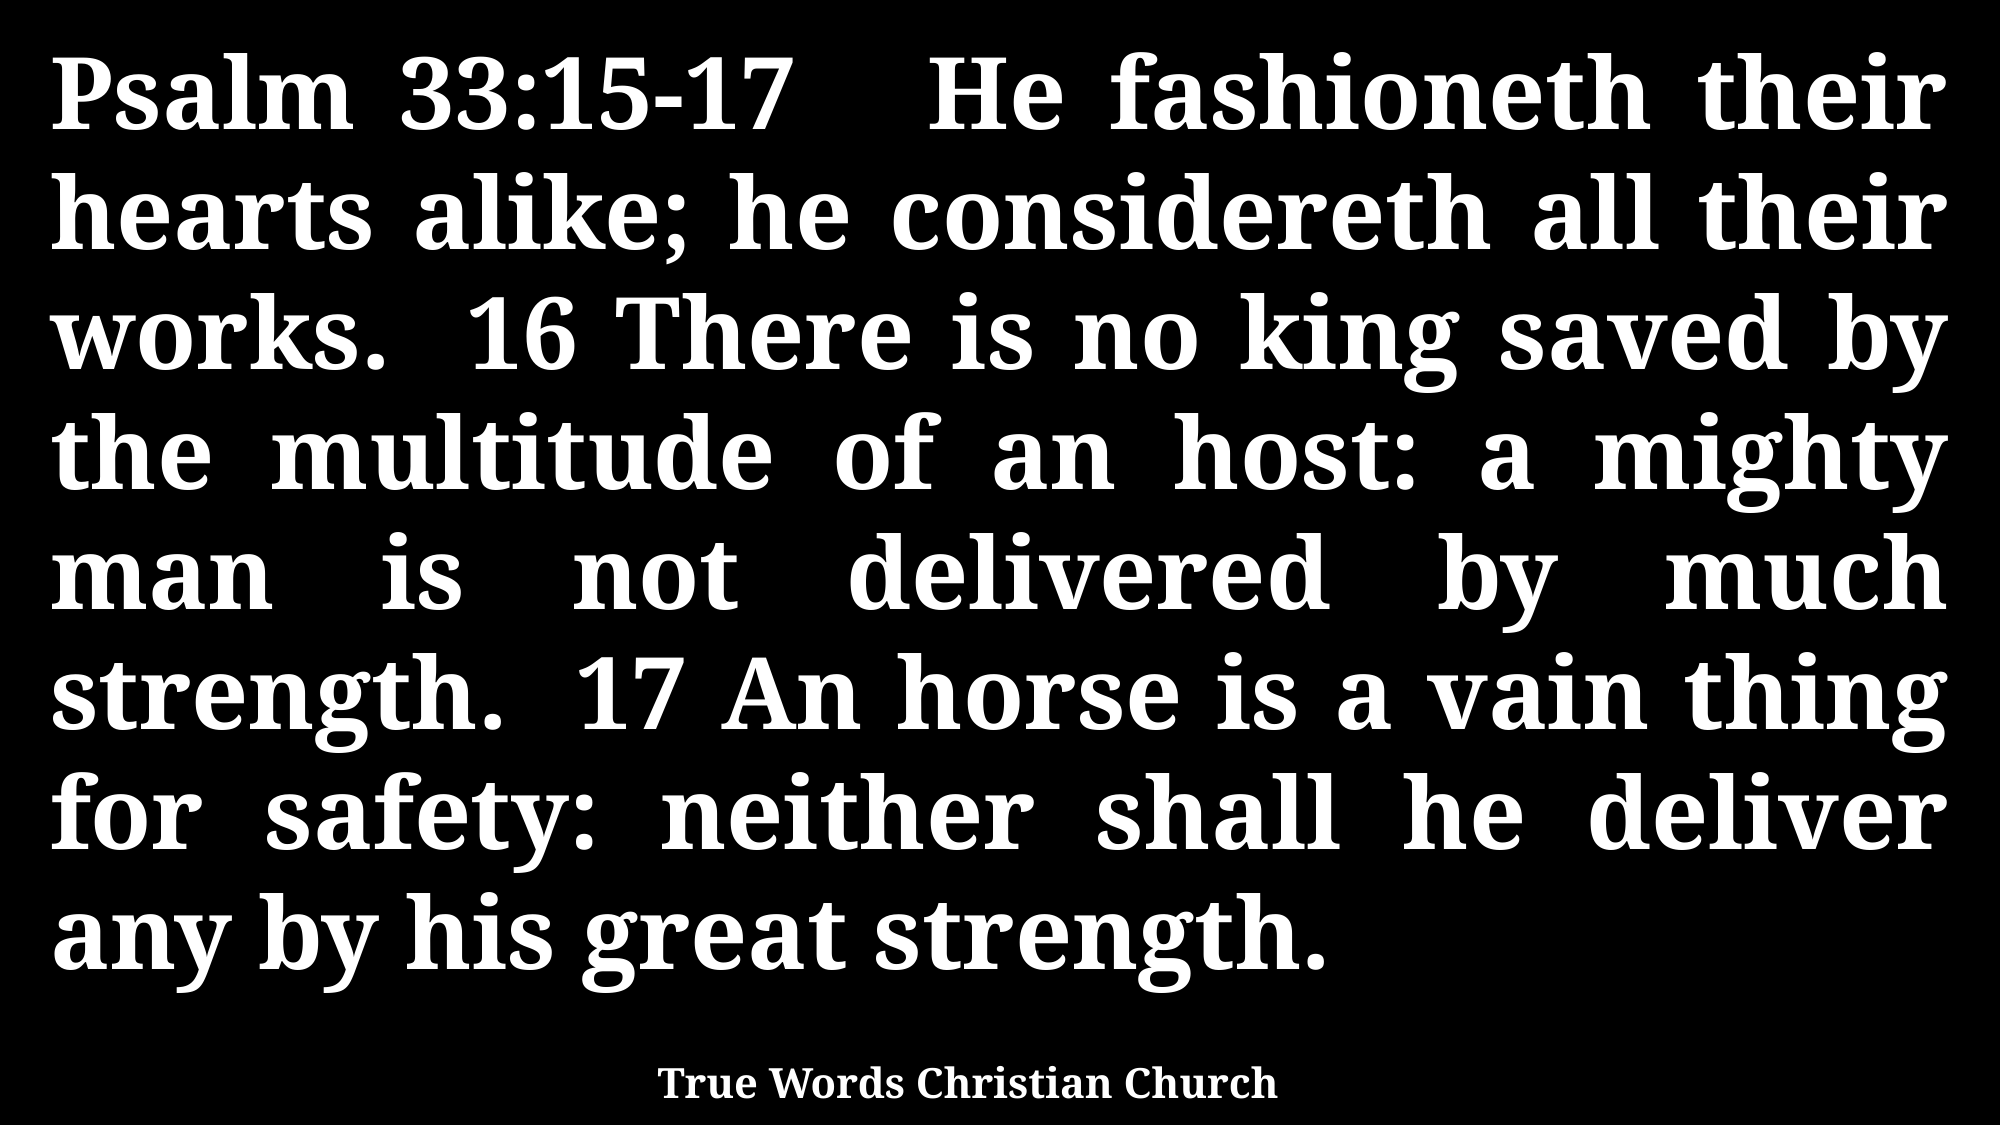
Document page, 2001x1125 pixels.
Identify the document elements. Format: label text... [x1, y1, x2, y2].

text_box Psalm 33:15-17 He fashioneth their hearts alike; he considereth all their works. 16 There is no king saved by the multitude of an host: a mighty man is not delivered by much strength. 17 An horse is a vain thing for safety: neither shall he deliver any by his great strength. [35, 22, 1965, 997]
text_box True Words Christian Church [642, 1049, 1294, 1114]
